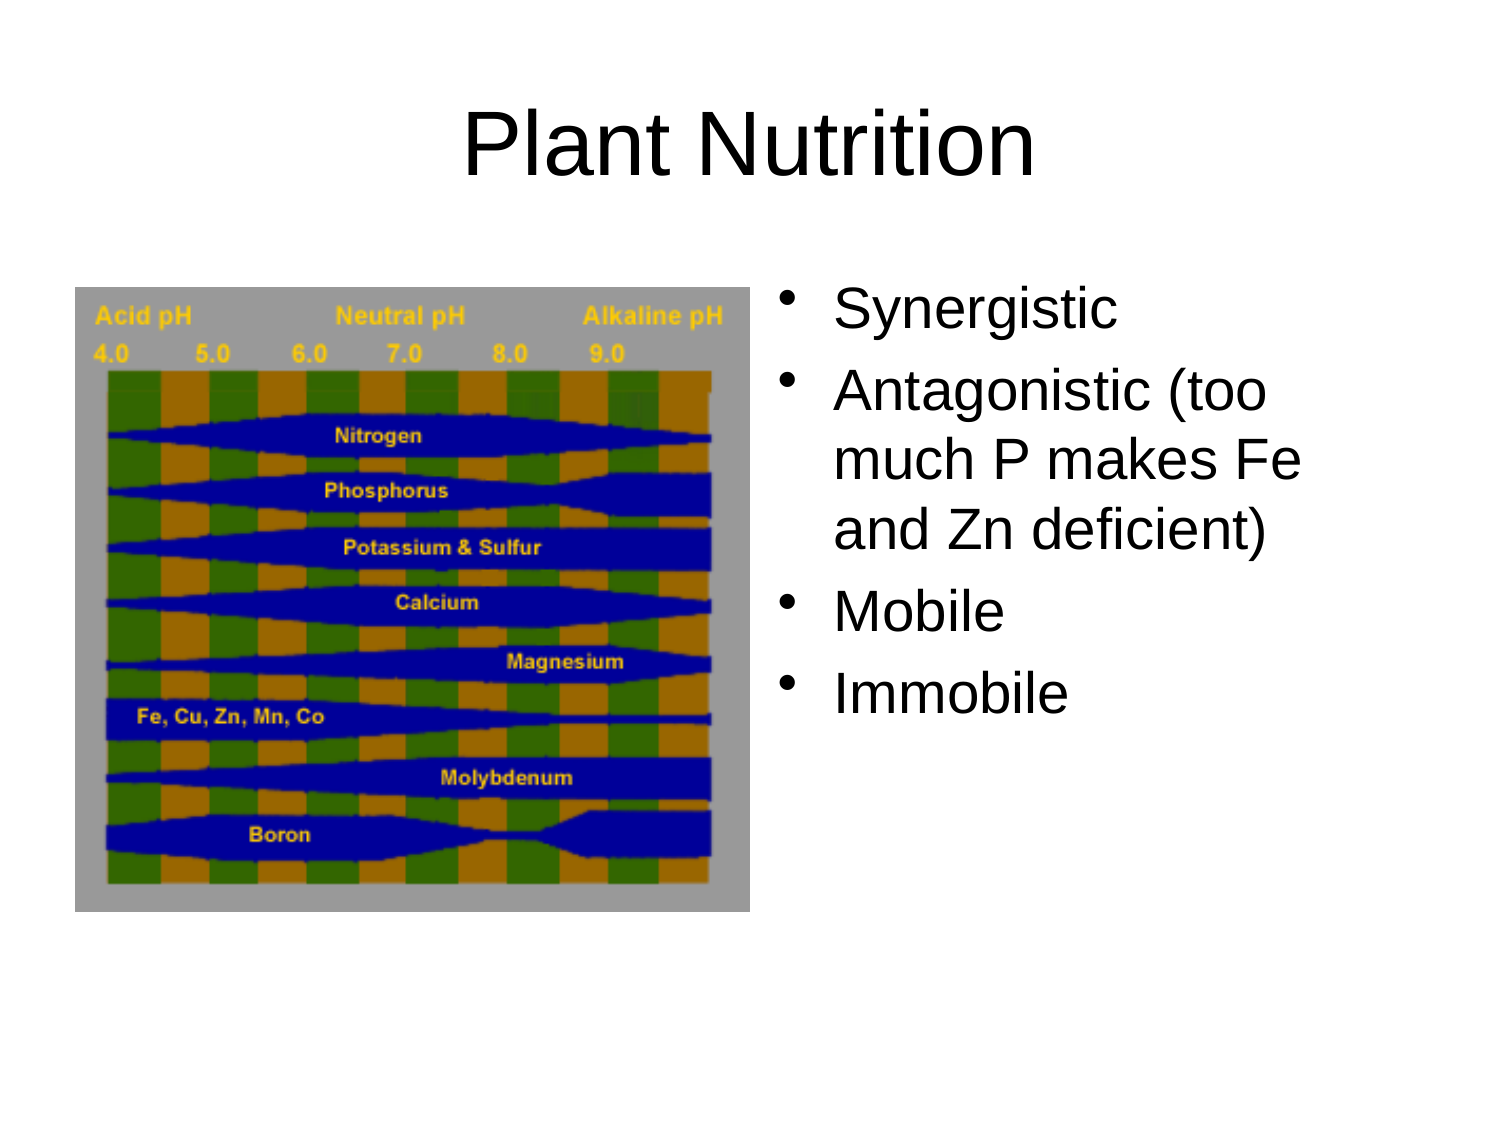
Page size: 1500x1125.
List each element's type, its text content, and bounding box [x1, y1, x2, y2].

list Synergistic Antagonistic (too much P makes Fe and Zn deficient) Mobile Immobile [762, 262, 1425, 1005]
picture [74, 287, 750, 912]
title Plant Nutrition [75, 45, 1425, 233]
